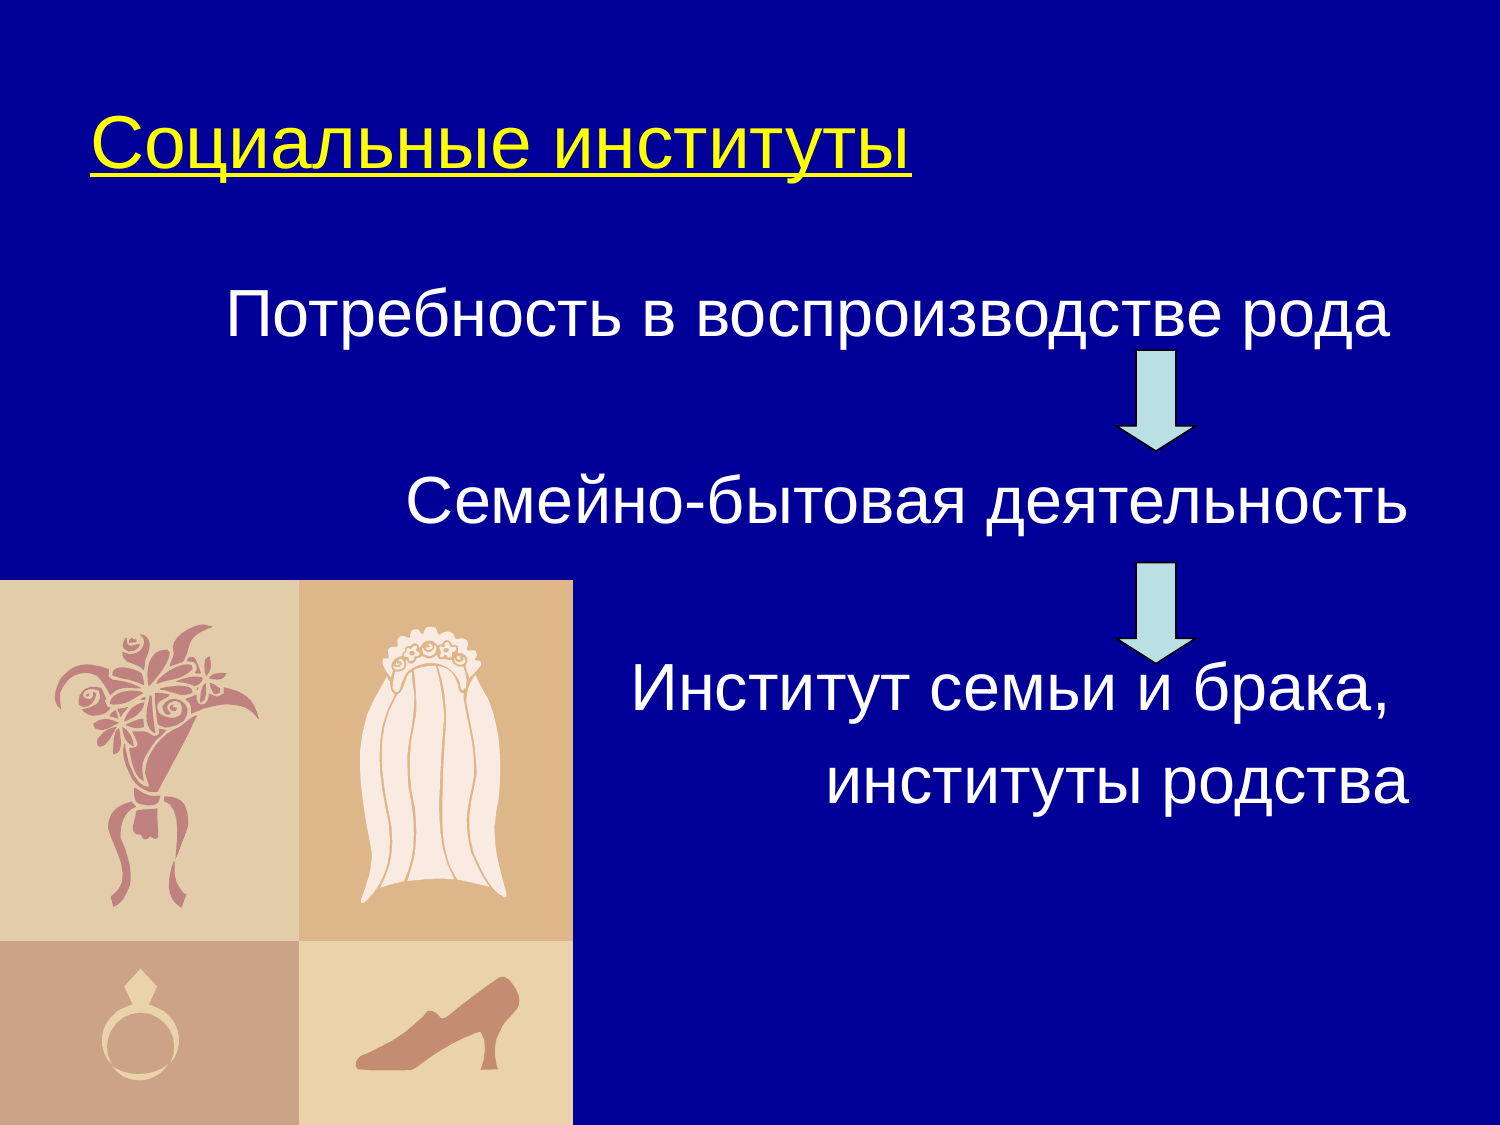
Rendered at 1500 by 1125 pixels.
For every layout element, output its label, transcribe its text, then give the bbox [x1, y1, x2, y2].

text_box [1116, 562, 1196, 664]
text_box [1116, 350, 1196, 452]
list Потребность в воспроизводстве рода Семейно-бытовая деятельность Институт семьи и брака, институты родства [75, 262, 1425, 1005]
title Социальные институты [75, 45, 1425, 233]
picture [0, 580, 574, 1125]
